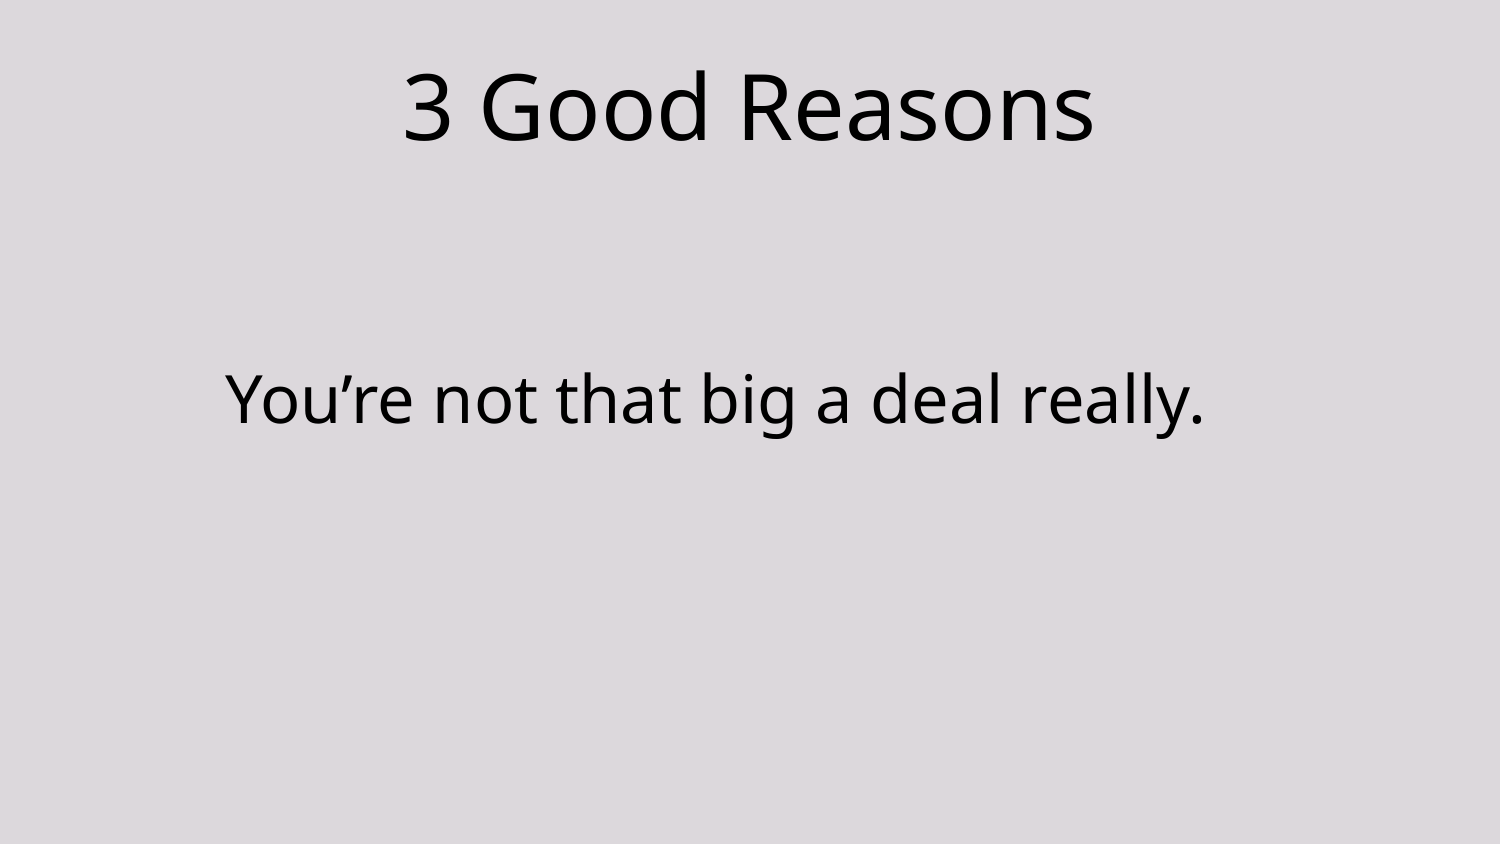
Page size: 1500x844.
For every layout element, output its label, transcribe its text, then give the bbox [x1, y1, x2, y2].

list You’re not that big a deal really. [41, 256, 1392, 743]
title 3 Good Reasons [75, 33, 1425, 175]
